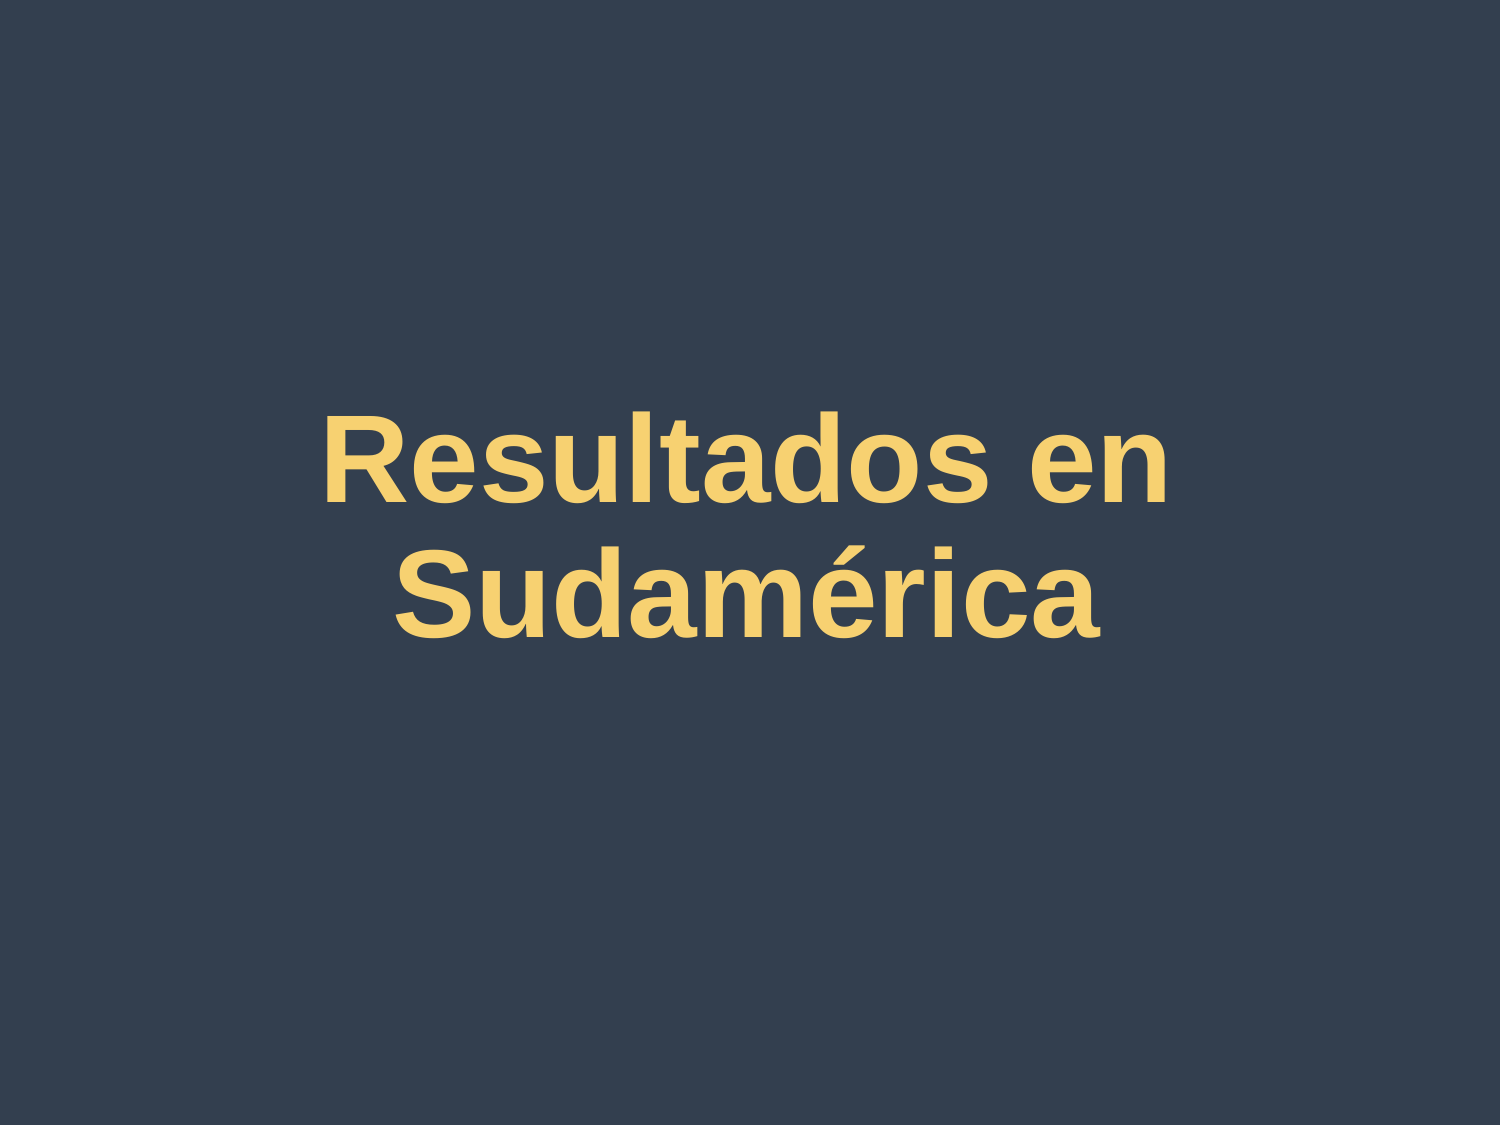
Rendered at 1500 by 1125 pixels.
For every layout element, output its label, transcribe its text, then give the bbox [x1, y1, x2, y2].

text_box Resultados en Sudamérica [304, 387, 1189, 673]
